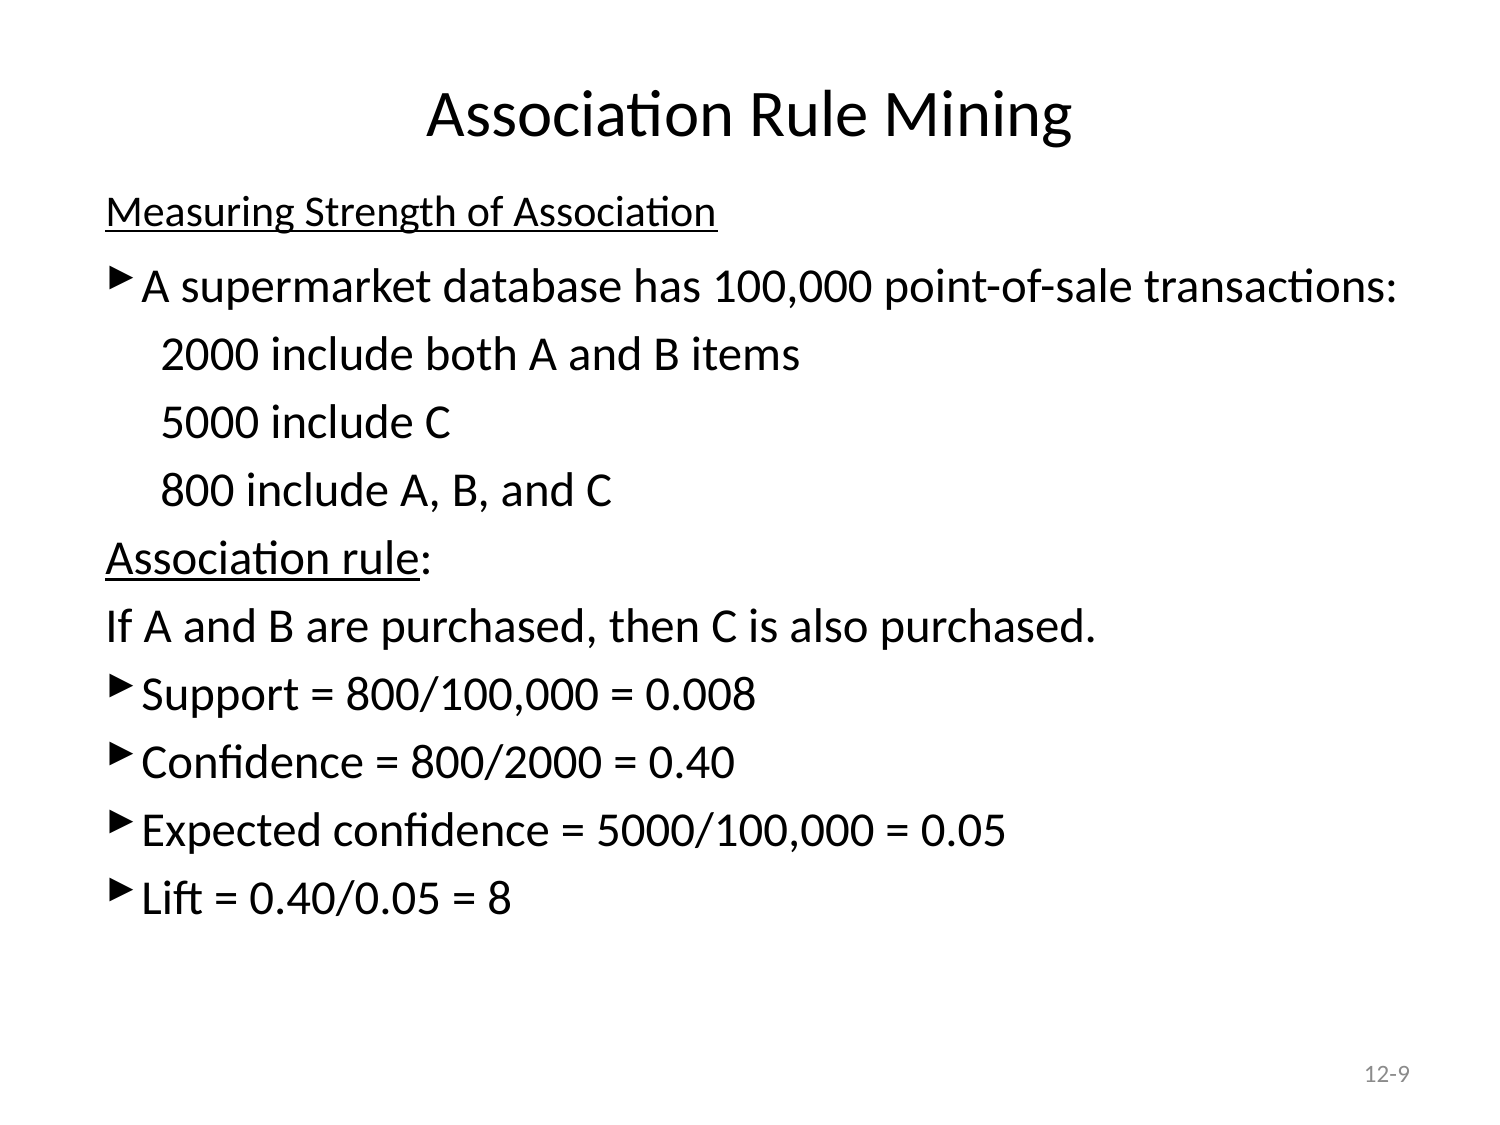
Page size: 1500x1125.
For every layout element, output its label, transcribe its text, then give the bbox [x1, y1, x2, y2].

list Measuring Strength of Association A supermarket database has 100,000 point-of-sale transactions: 2000 include both A and B items 5000 include C 800 include A, B, and C Association rule: If A and B are purchased, then C is also purchased. Support = 800/100,000 = 0.008 Confidence = 800/2000 = 0.40 Expected confidence = 5000/100,000 = 0.05 Lift = 0.40/0.05 = 8 [75, 175, 1425, 986]
title Association Rule Mining [75, 45, 1425, 175]
slide_number 12-9 [1074, 1042, 1425, 1103]
